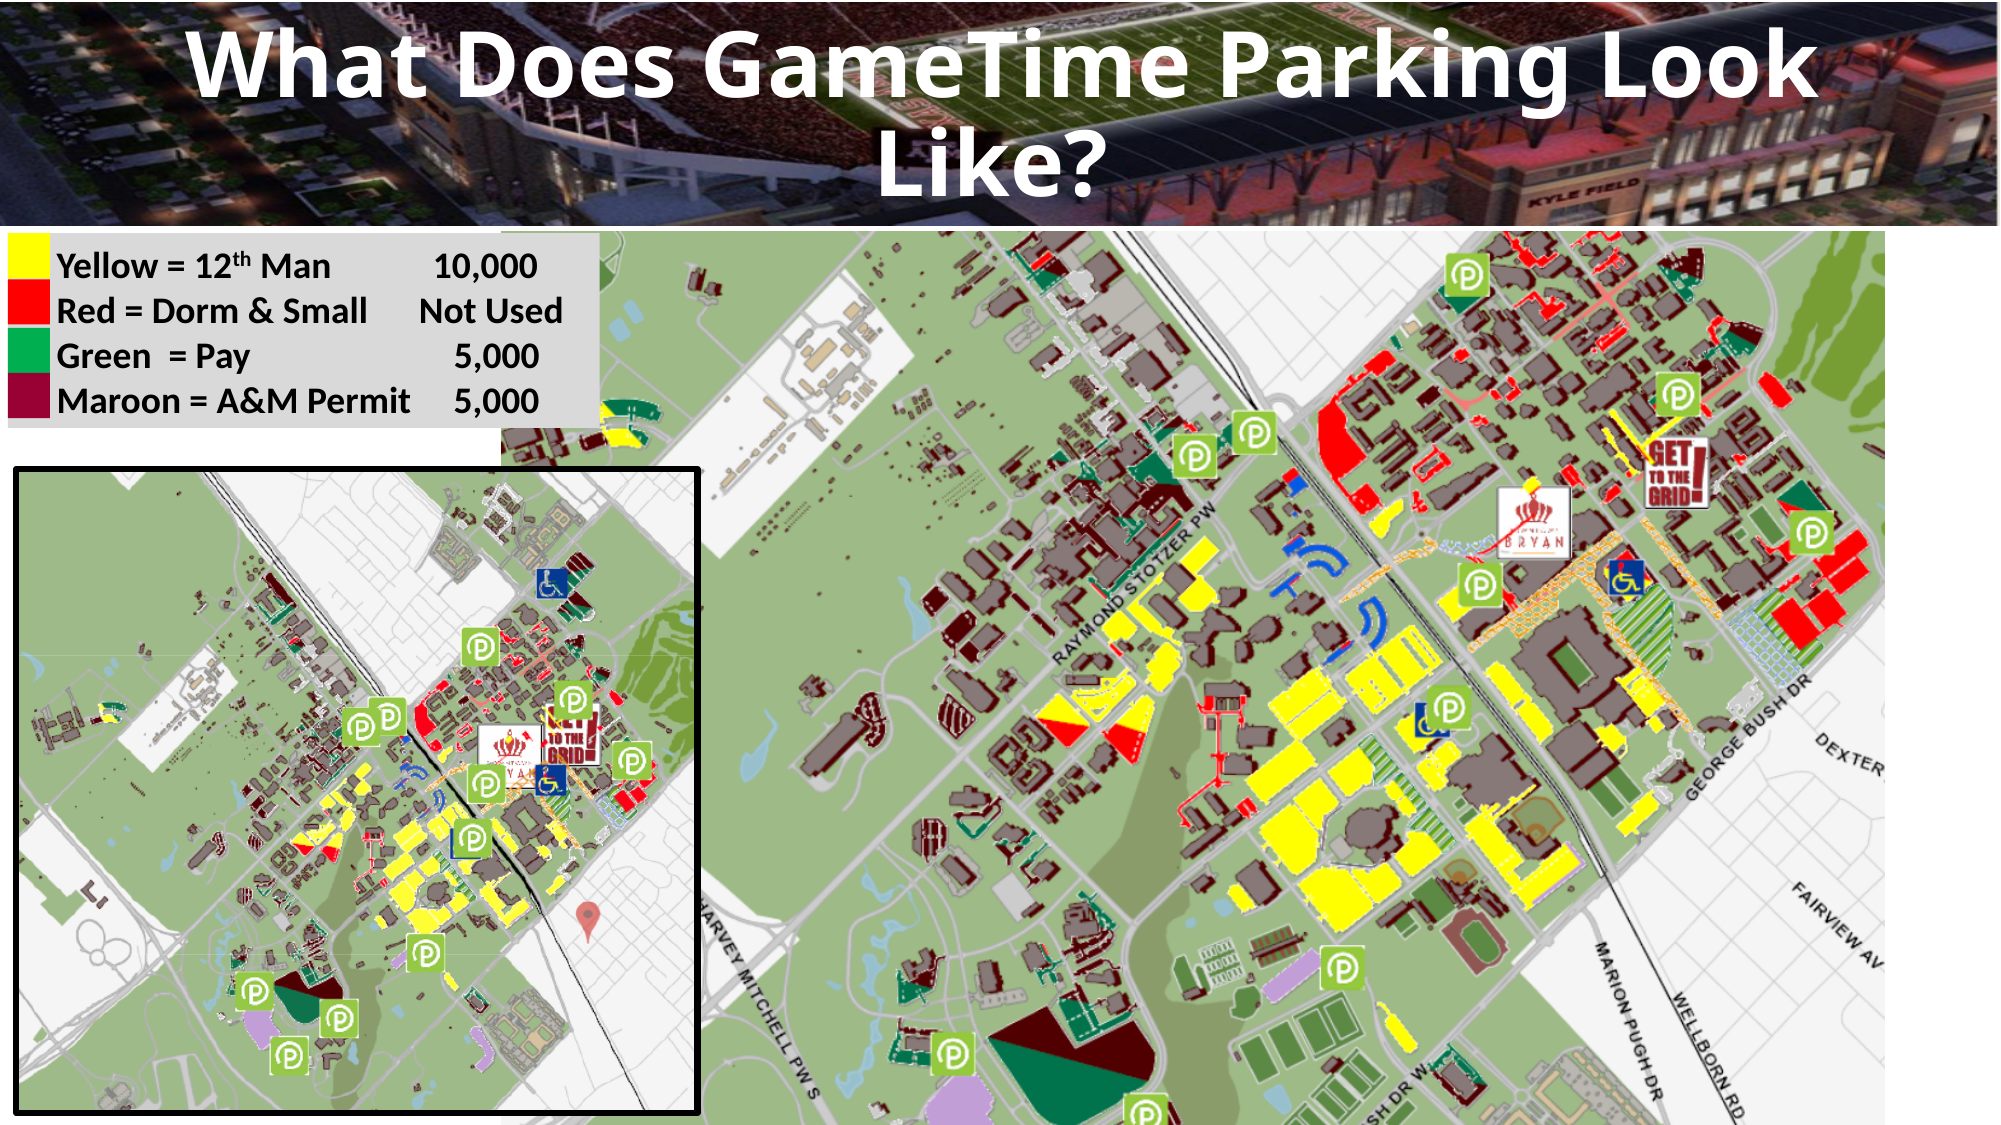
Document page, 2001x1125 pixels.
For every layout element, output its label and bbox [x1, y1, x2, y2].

picture [19, 231, 1885, 1125]
text_box [7, 233, 600, 431]
picture [0, 2, 2000, 226]
